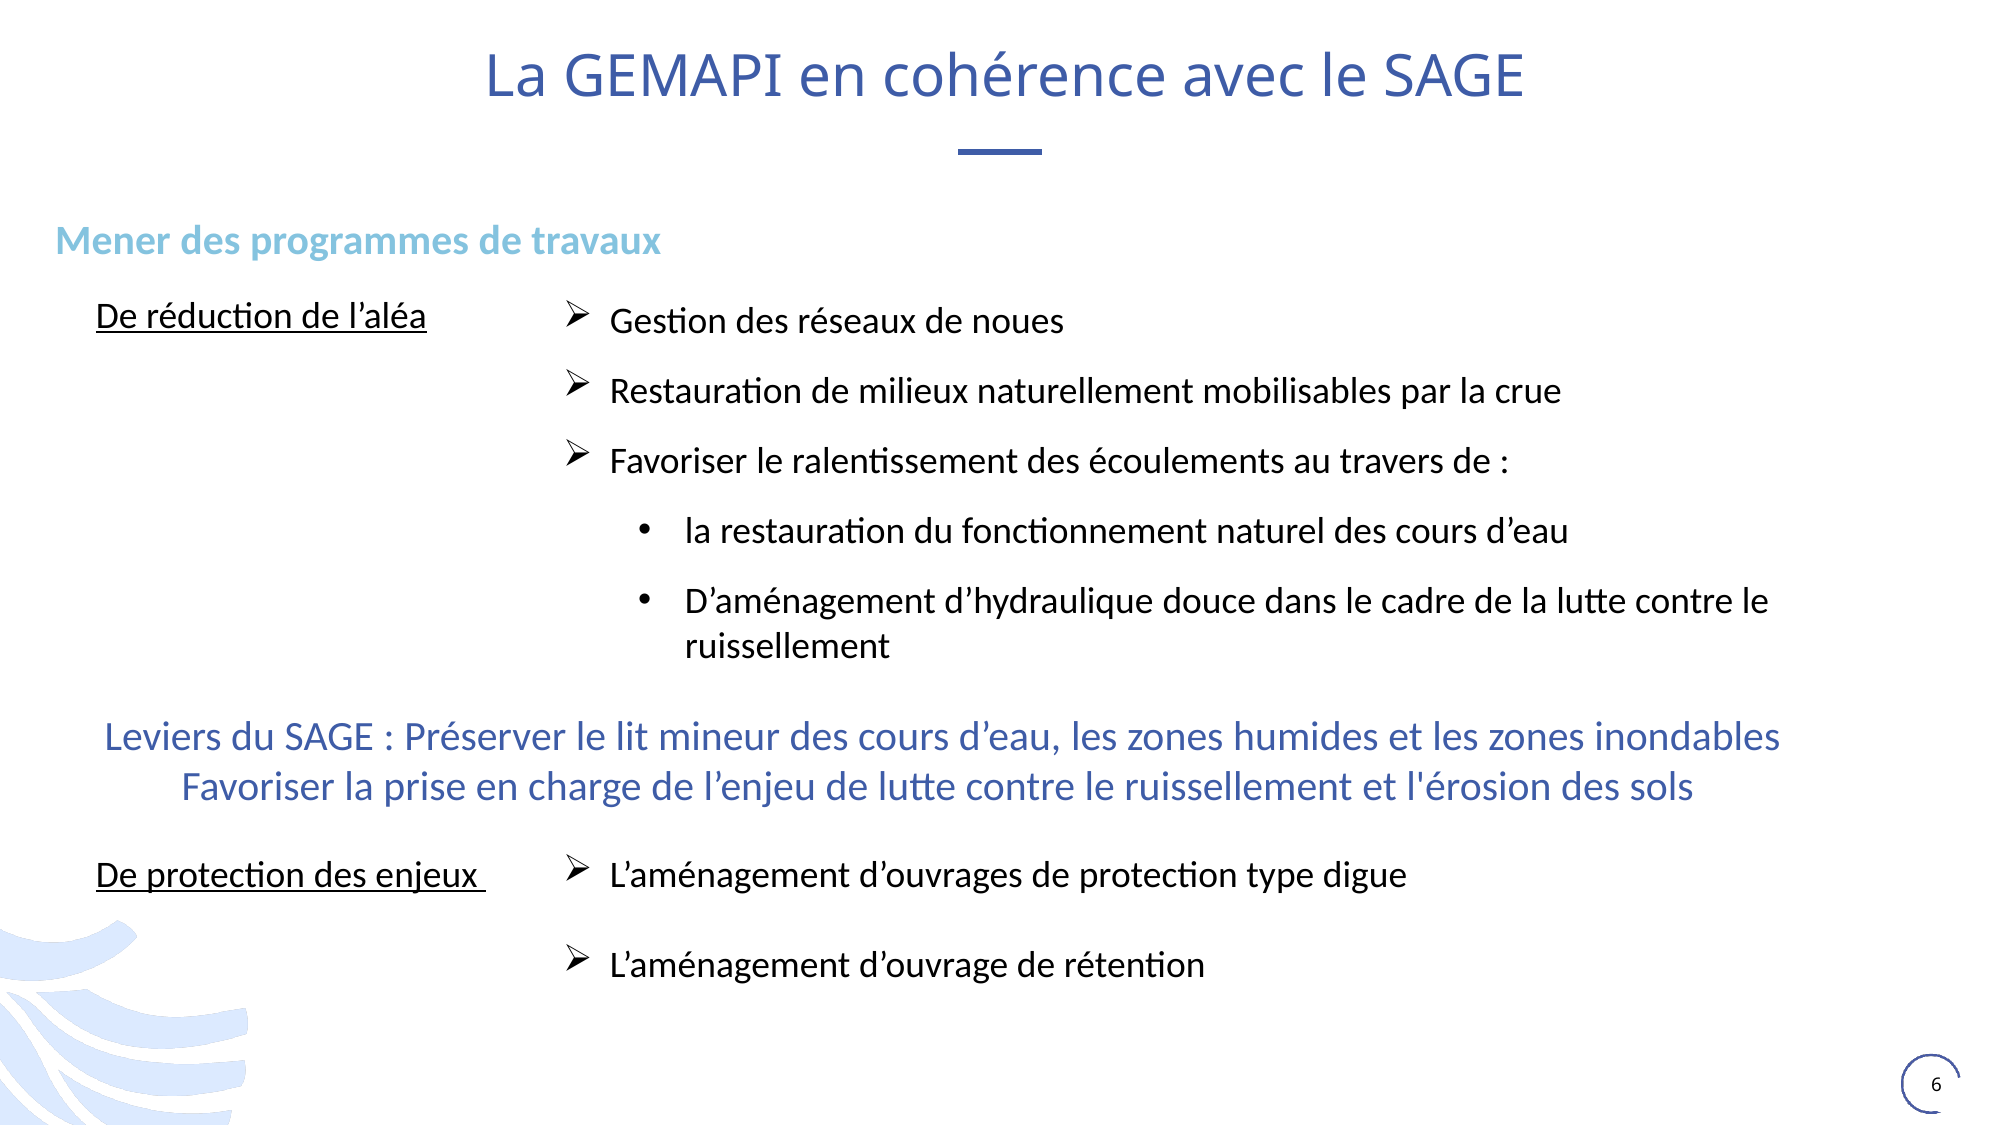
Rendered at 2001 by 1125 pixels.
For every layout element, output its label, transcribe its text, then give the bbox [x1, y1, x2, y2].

text_box Leviers du SAGE : Préserver le lit mineur des cours d’eau, les zones humides et les zones inondables Favoriser la prise en charge de l’enjeu de lutte contre le ruissellement et l'érosion des sols [72, 701, 1812, 817]
text_box De réduction de l’aléa [40, 283, 659, 344]
text_box L’aménagement d’ouvrages de protection type digue L’aménagement d’ouvrage de rétention [548, 842, 1799, 1033]
title La GEMAPI en cohérence avec le SAGE [73, 21, 1939, 135]
picture [1869, 1024, 1986, 1125]
text_box Mener des programmes de travaux [40, 205, 1079, 271]
text_box De protection des enjeux [40, 842, 591, 903]
text_box Gestion des réseaux de noues Restauration de milieux naturellement mobilisables par la crue Favoriser le ralentissement des écoulements au travers de : la restauration du fonctionnement naturel des cours d’eau D’aménagement d’hydraulique douce dans le cadre de la lutte contre le ruissellement [548, 288, 1977, 673]
